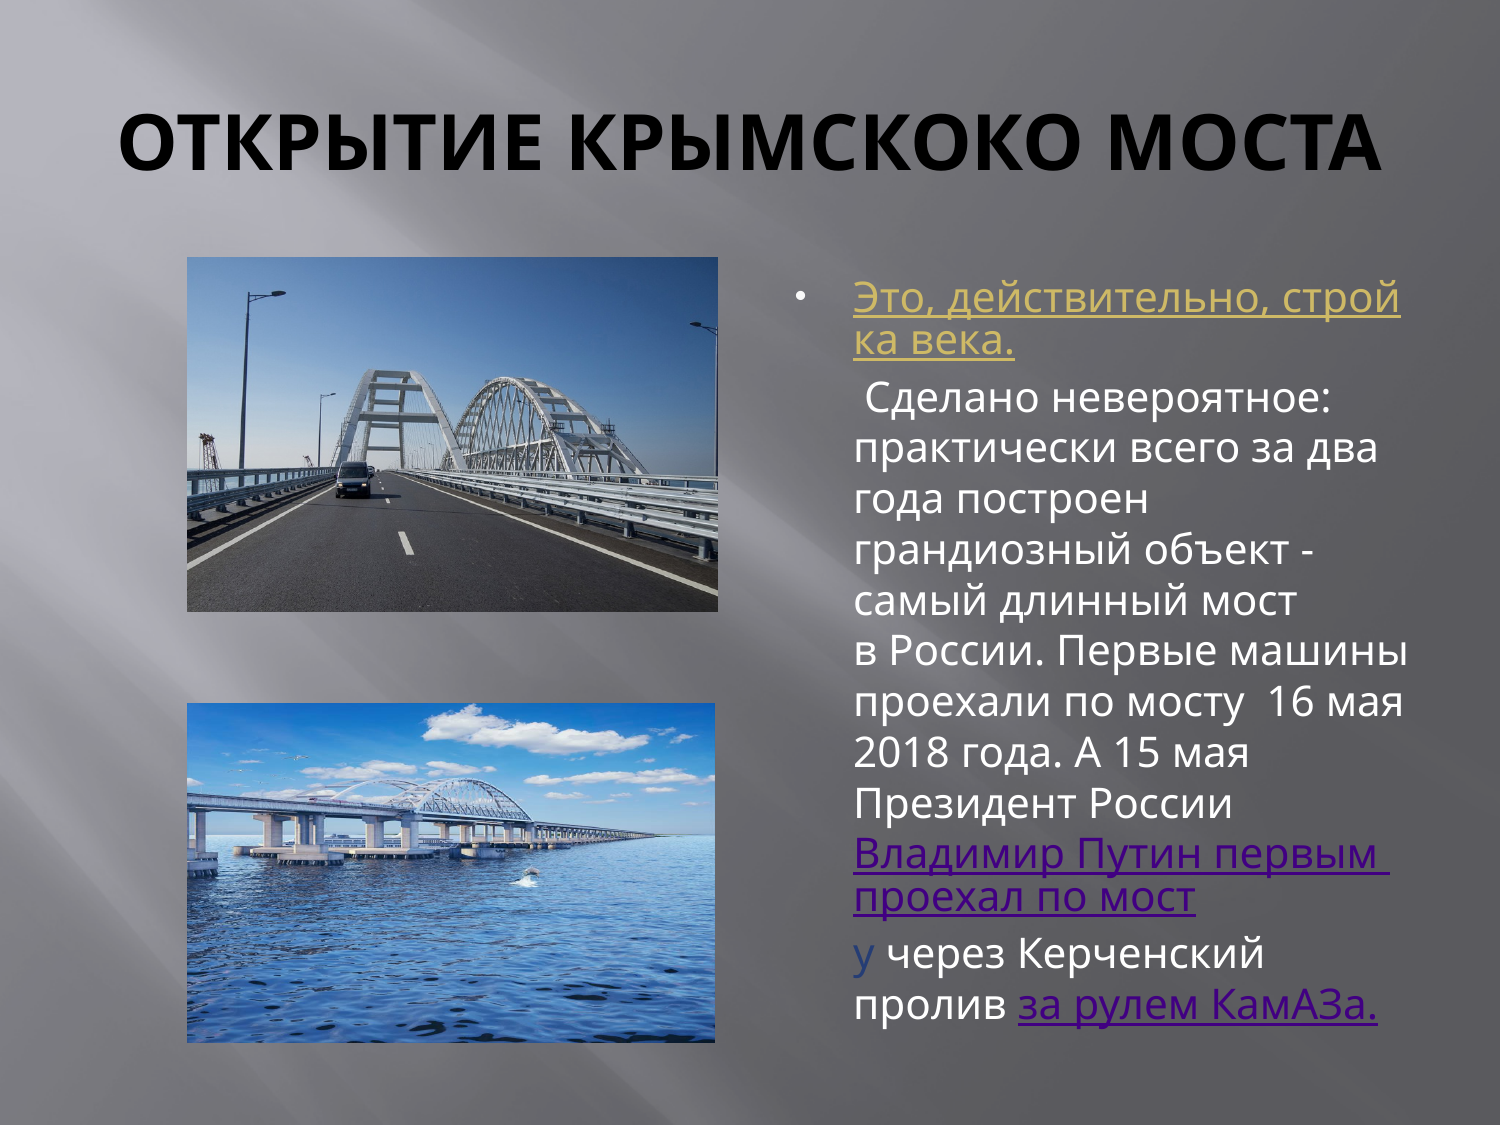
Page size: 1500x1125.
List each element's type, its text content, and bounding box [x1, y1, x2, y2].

title ОТКРЫТИЕ КРЫМСКОКО МОСТА [75, 45, 1425, 233]
list Это, действительно, стройка века. Сделано невероятное: практически всего за два года построен грандиозный объект - самый длинный мост в России. Первые машины проехали по мосту 16 мая 2018 года. А 15 мая Президент России Владимир Путин первым проехал по мосту через Керченский пролив за рулем КамАЗа. [762, 262, 1425, 1005]
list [187, 257, 718, 612]
picture [187, 702, 716, 1044]
